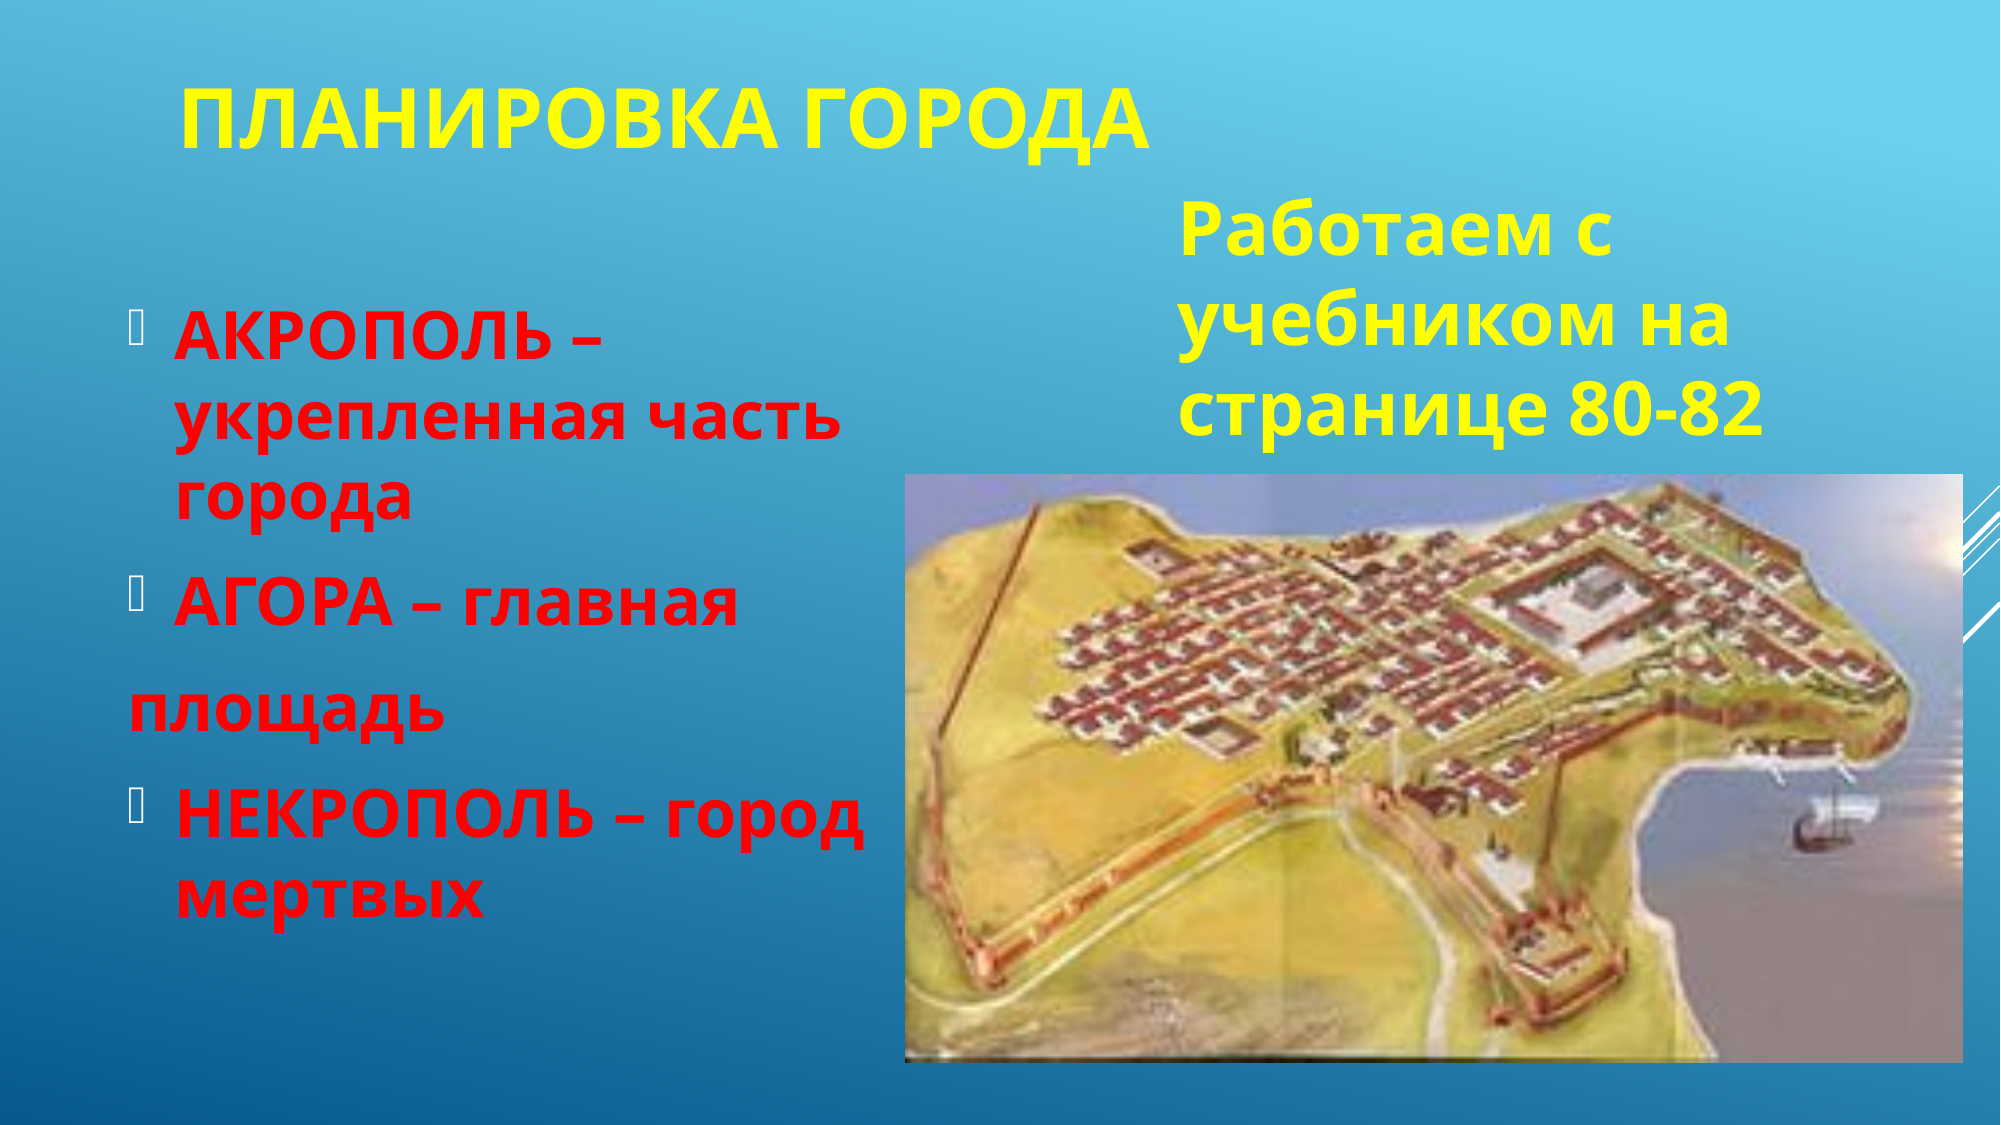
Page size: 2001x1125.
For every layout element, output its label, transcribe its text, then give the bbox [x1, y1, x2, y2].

picture [904, 474, 1963, 1063]
list АКРОПОЛЬ – укрепленная часть города АГОРА – главная площадь НЕКРОПОЛЬ – город мертвых [112, 285, 1088, 984]
title Планировка города [162, 14, 1763, 173]
list Работаем с учебником на странице 80-82 [1162, 172, 2000, 475]
